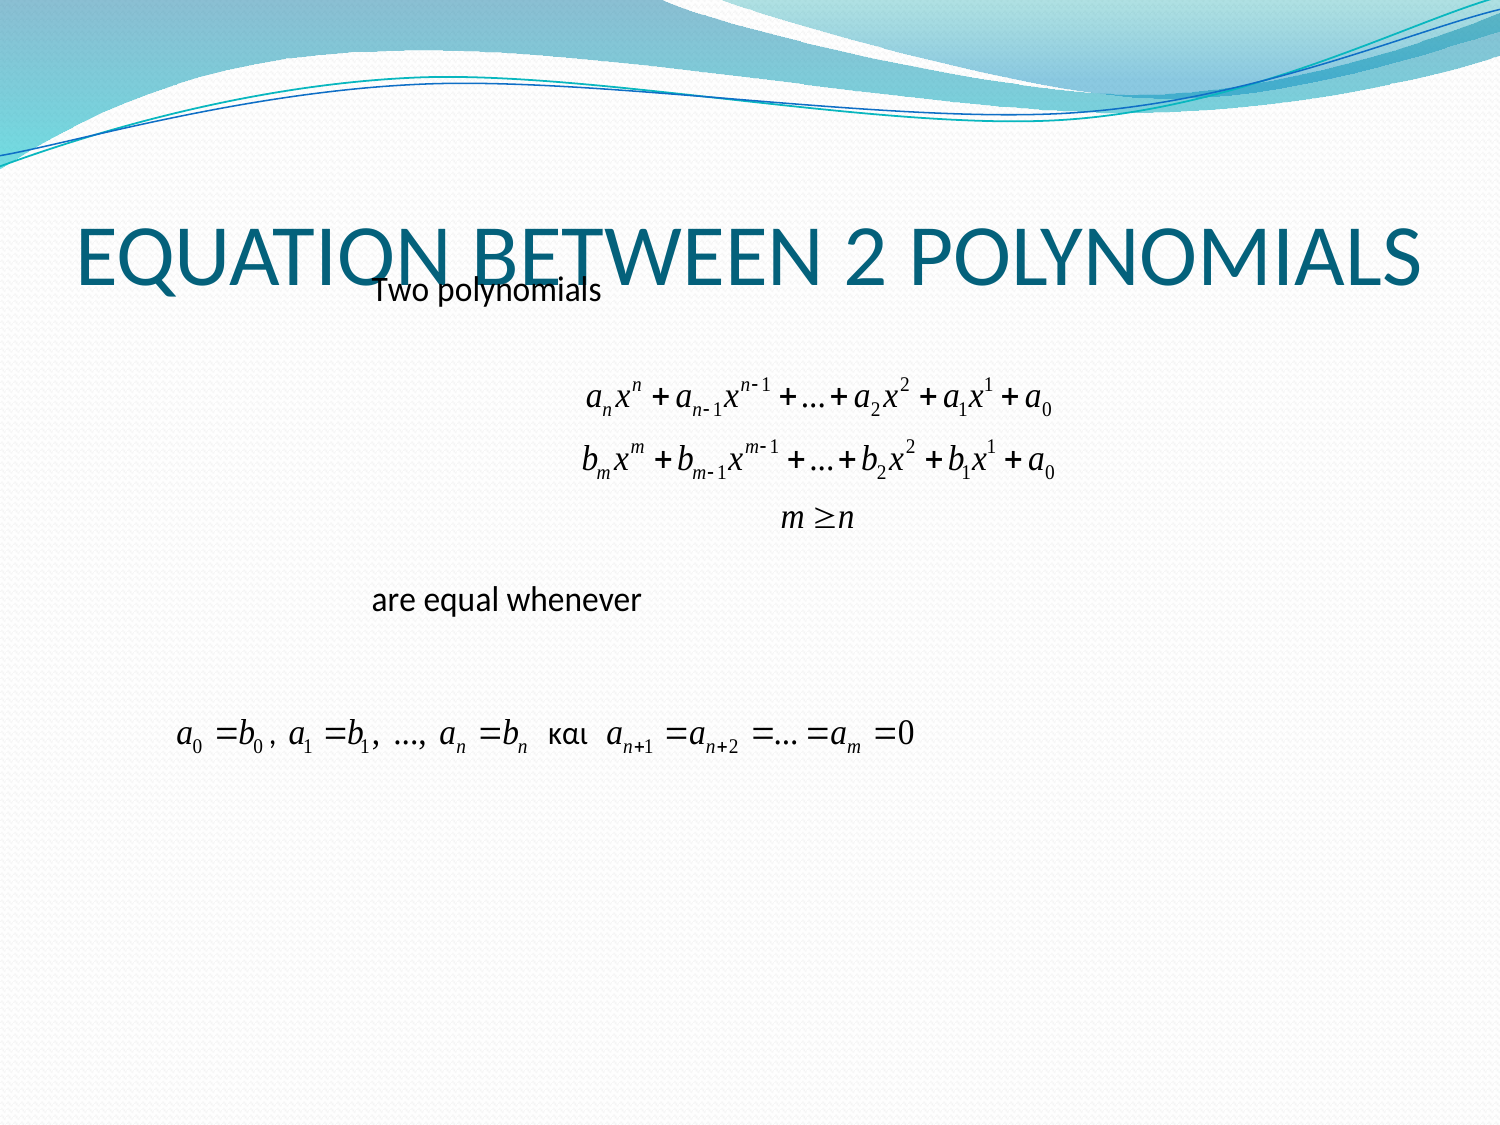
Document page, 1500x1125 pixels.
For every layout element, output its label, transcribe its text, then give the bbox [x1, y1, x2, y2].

title EQUATION BETWEEN 2 POLYNOMIALS [74, 115, 1426, 304]
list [170, 266, 1330, 800]
